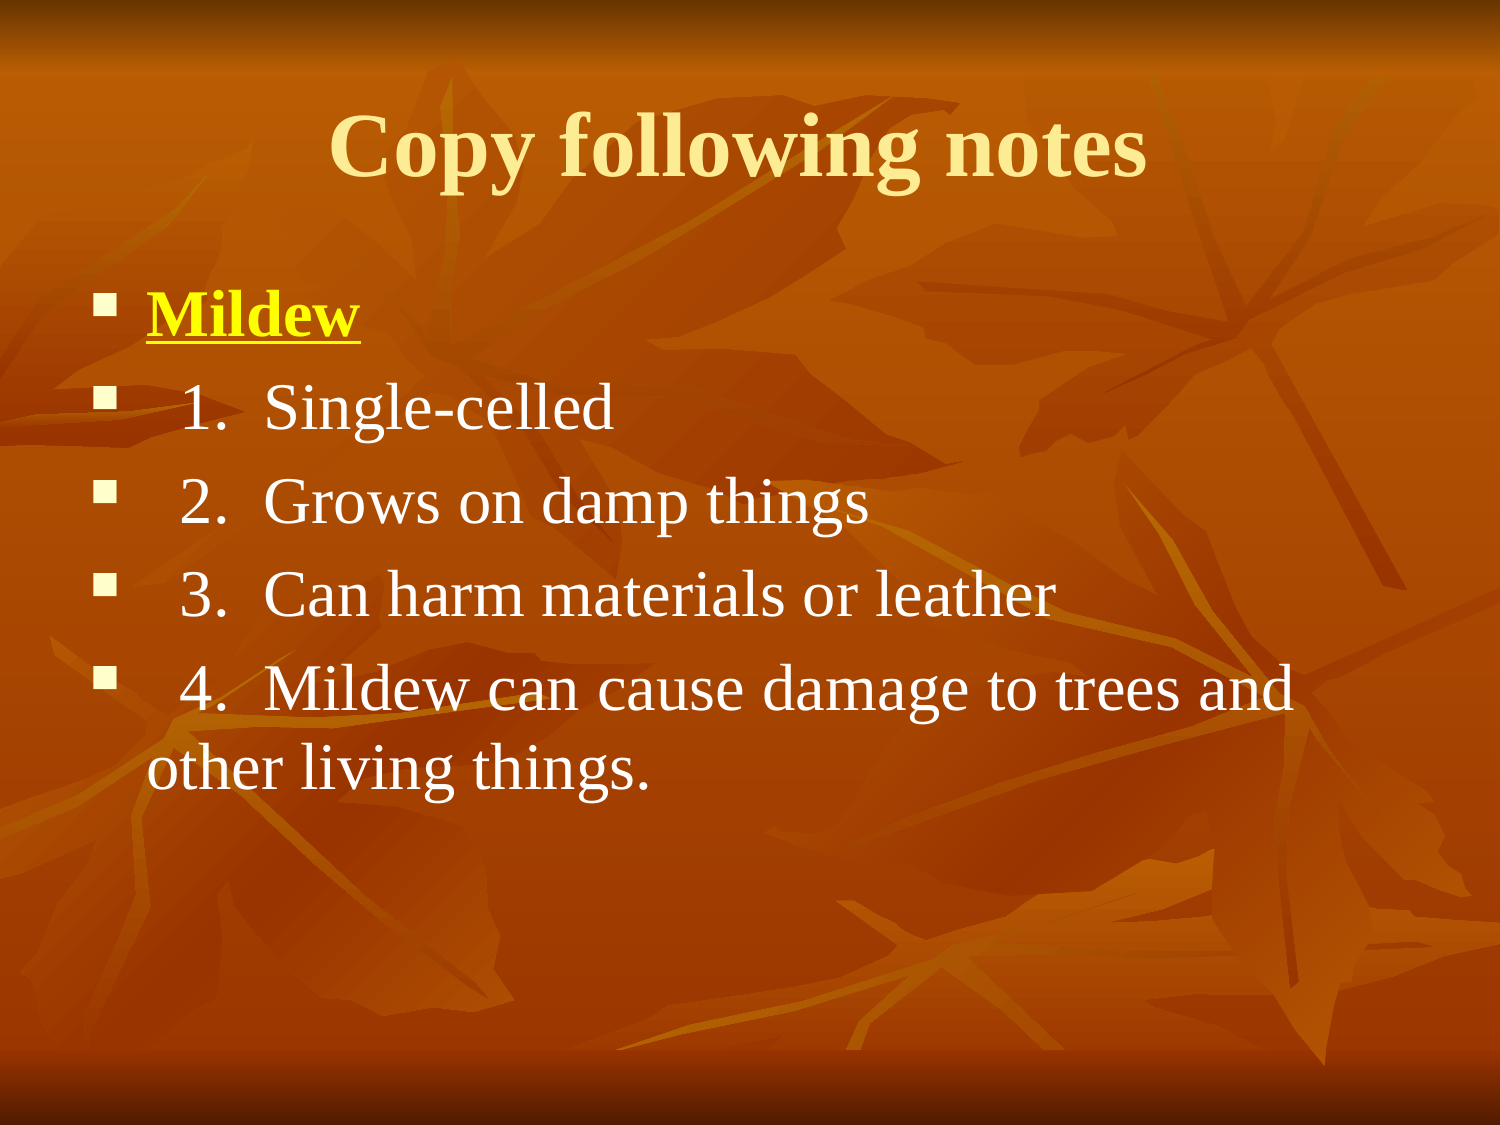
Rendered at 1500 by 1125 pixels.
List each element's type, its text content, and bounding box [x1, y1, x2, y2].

title Copy following notes [74, 45, 1426, 234]
list Mildew 1. Single-celled 2. Grows on damp things 3. Can harm materials or leather 4. Mildew can cause damage to trees and other living things. [74, 262, 1426, 1006]
